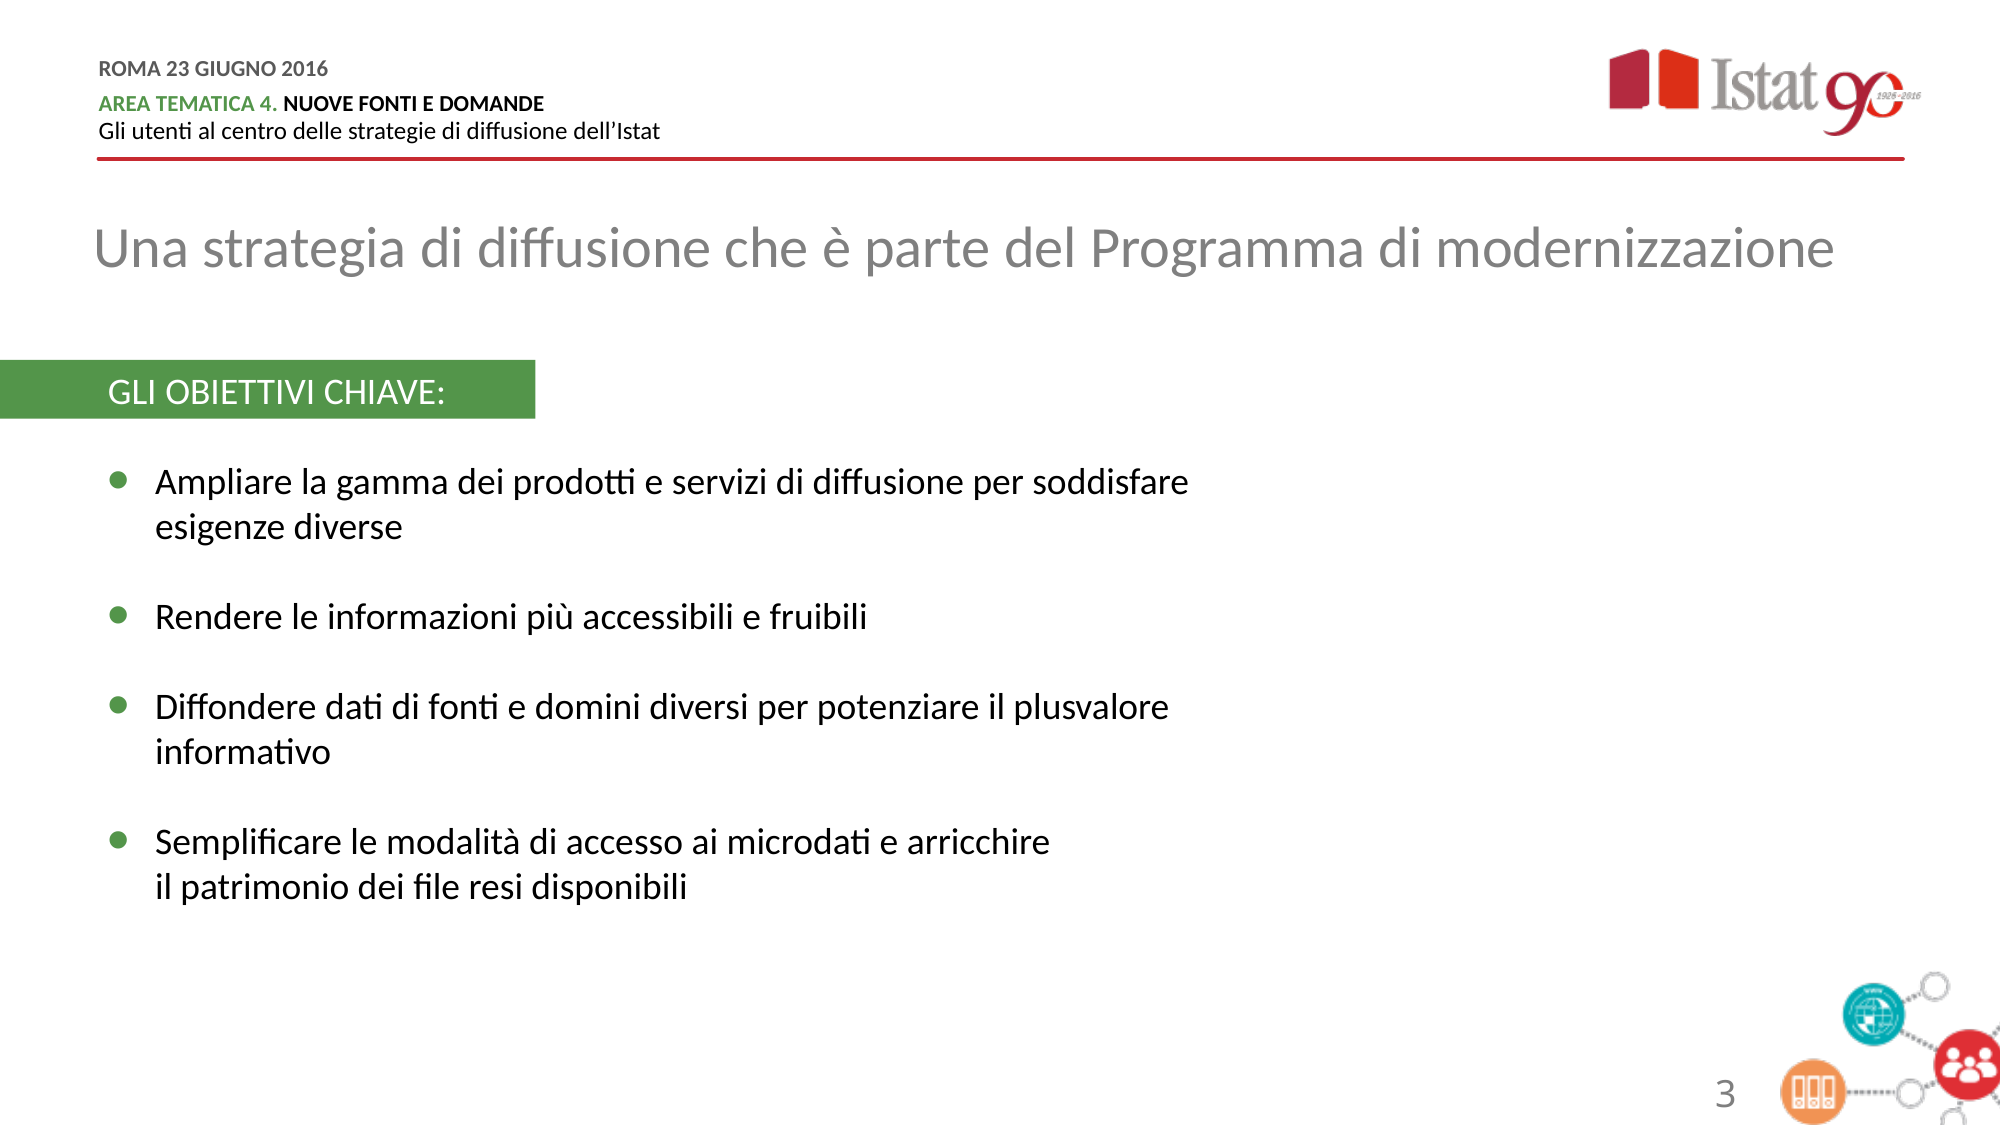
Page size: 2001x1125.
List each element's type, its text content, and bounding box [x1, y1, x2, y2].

picture [1602, 29, 1928, 159]
text_box [0, 359, 93, 419]
slide_number 3 [1574, 1062, 1752, 1116]
text_box GLI OBIETTIVI CHIAVE: Ampliare la gamma dei prodotti e servizi di diffusione per soddisfare esigenze diverse Rendere le informazioni più accessibili e fruibili Diffondere dati di fonti e domini diversi per potenziare il plusvalore informativo Semplificare le modalità di accesso ai microdati e arricchire il patrimonio dei file resi disponibili [93, 359, 1325, 915]
title Una strategia di diffusione che è parte del Programma di modernizzazione [93, 209, 1909, 331]
